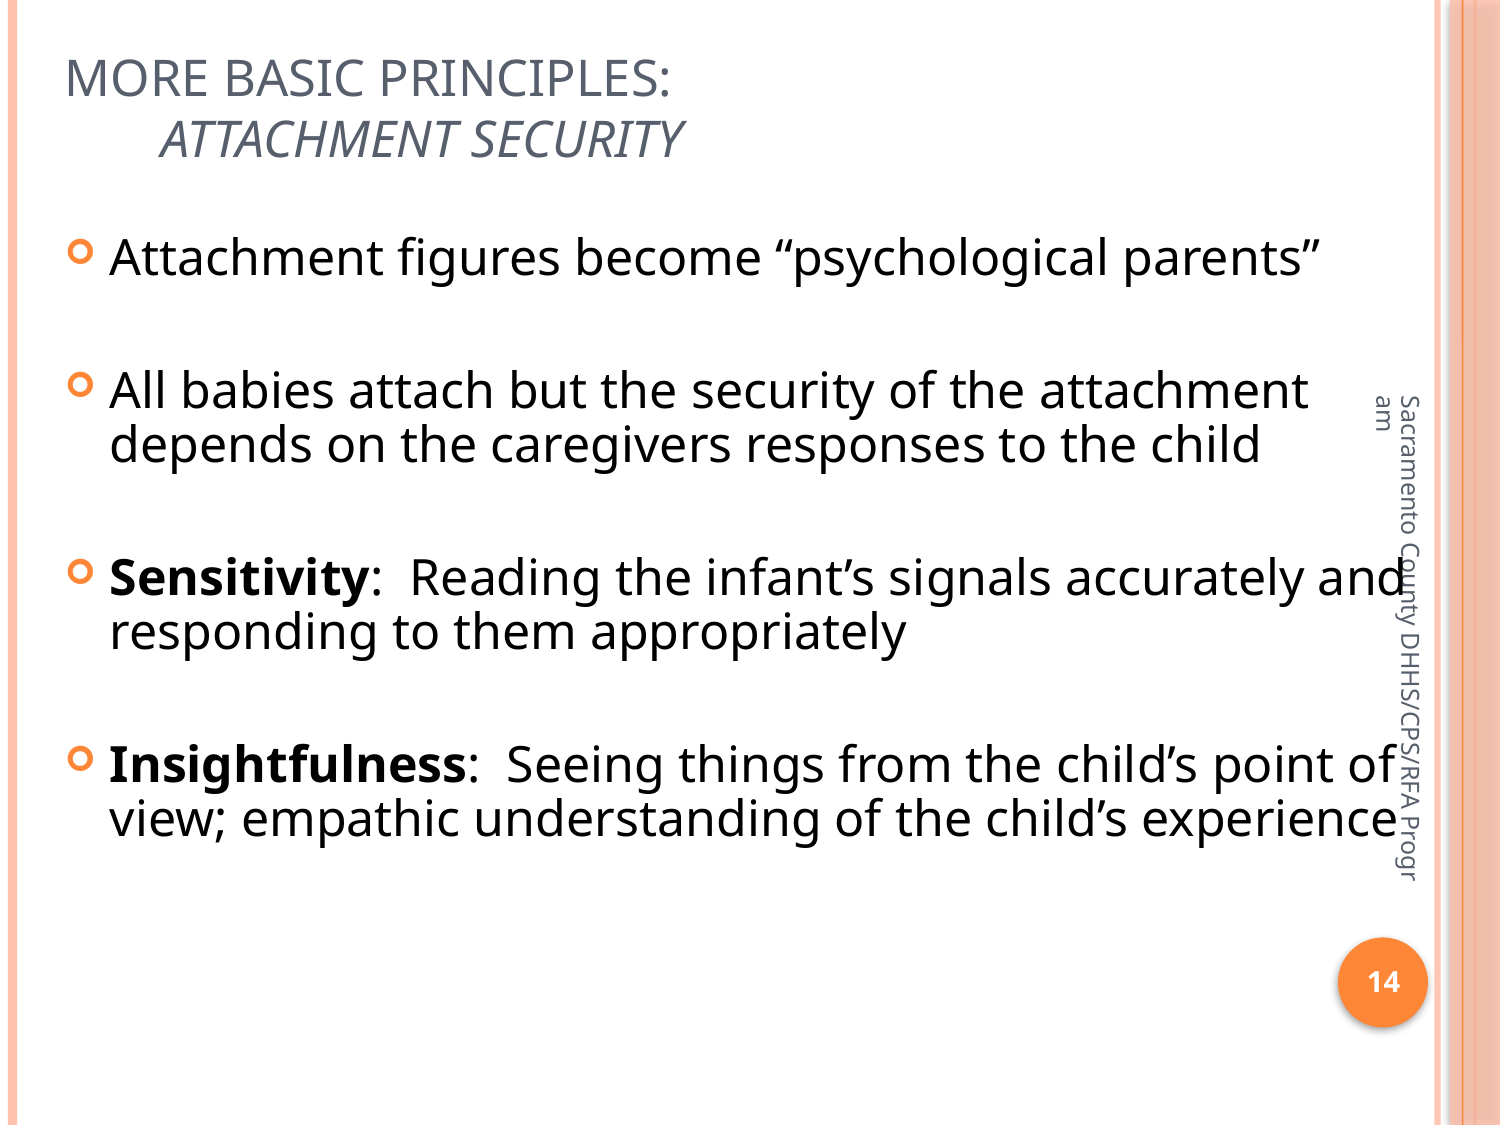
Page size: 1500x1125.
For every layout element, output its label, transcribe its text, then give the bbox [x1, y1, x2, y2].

list Attachment figures become “psychological parents” All babies attach but the security of the attachment depends on the caregivers responses to the child Sensitivity: Reading the infant’s signals accurately and responding to them appropriately Insightfulness: Seeing things from the child’s point of view; empathic understanding of the child’s experience [50, 224, 1475, 968]
slide_number 14 [1333, 940, 1434, 1027]
footer Sacramento County DHHS/CPS/RFA Program [1379, 380, 1440, 906]
title More basic principles: Attachment Security [50, 37, 1475, 175]
